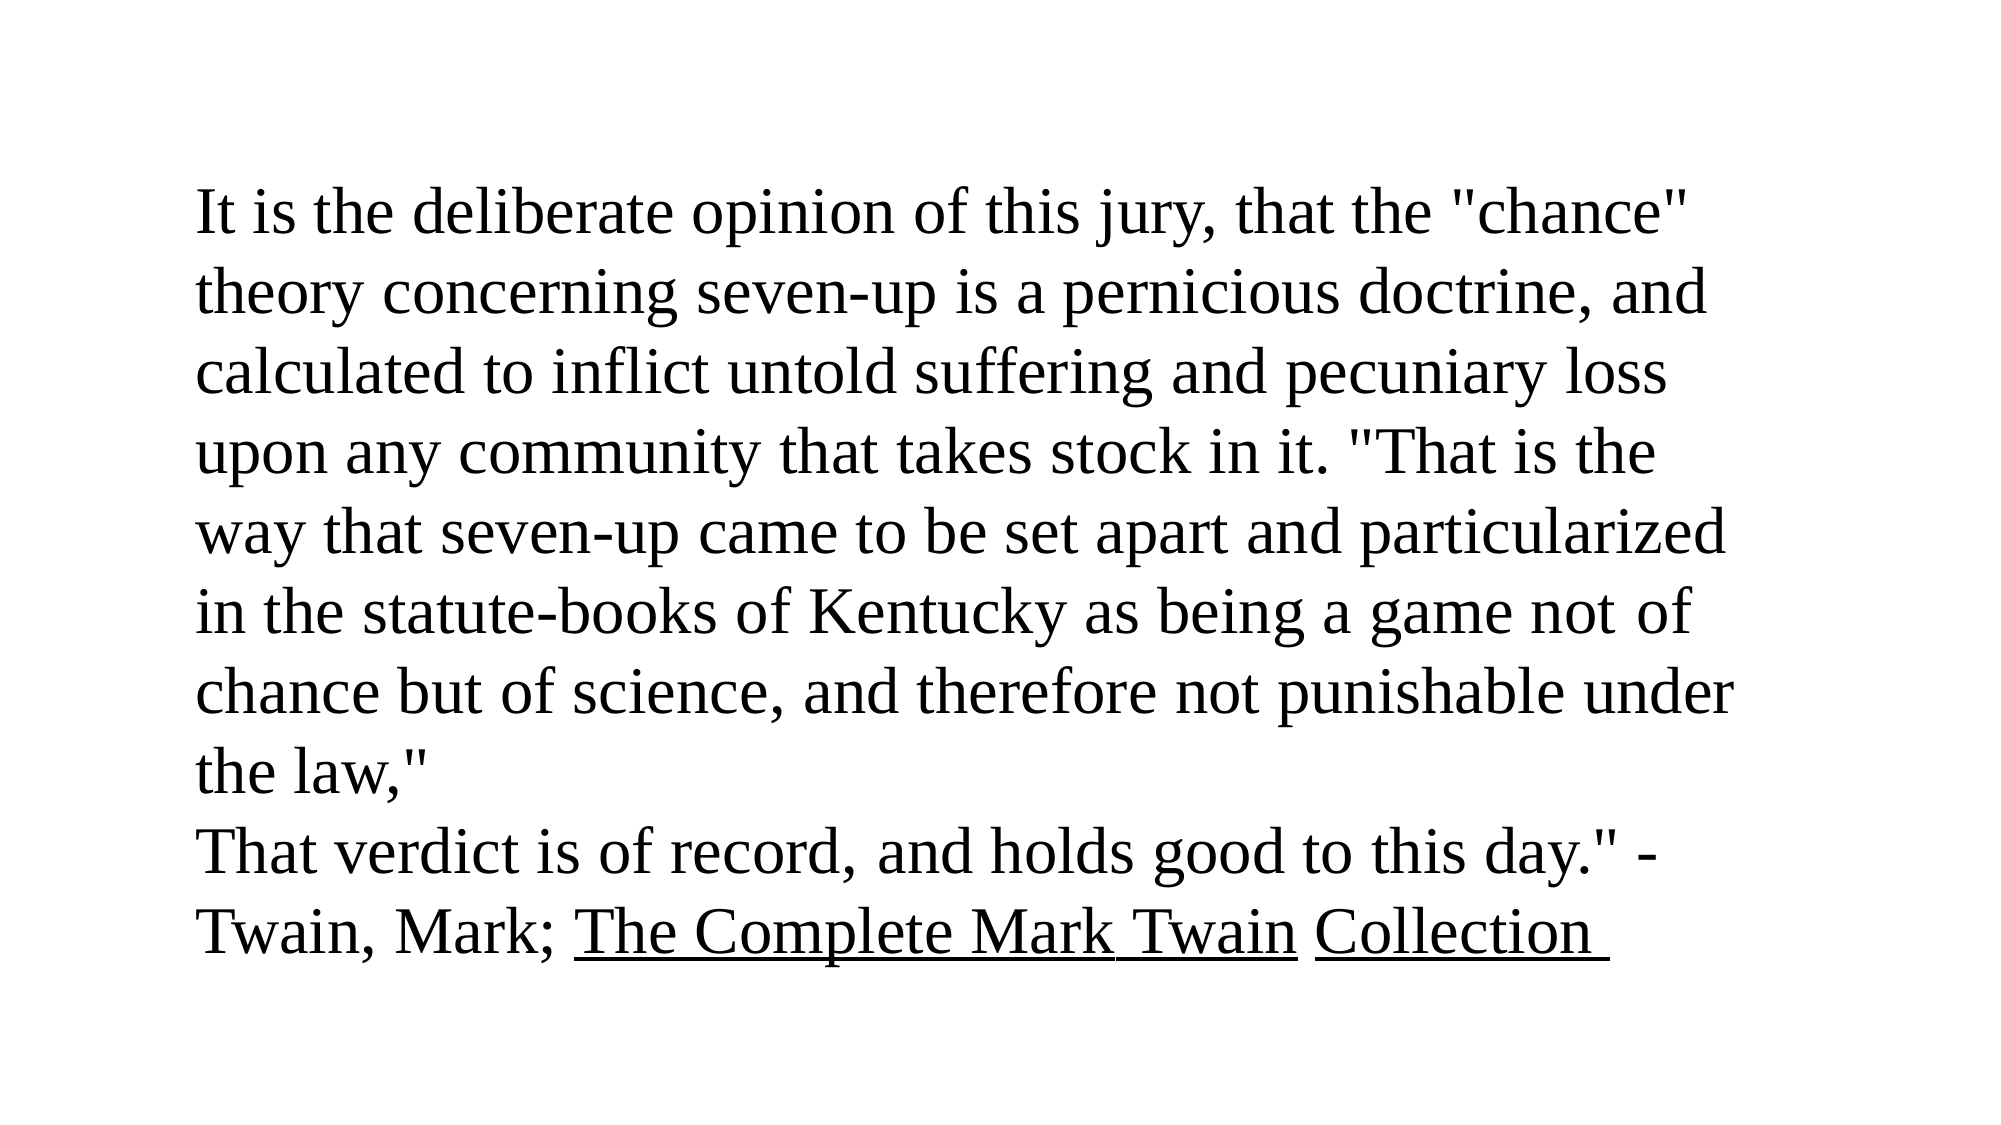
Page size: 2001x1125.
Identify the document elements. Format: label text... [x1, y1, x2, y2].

text_box It is the deliberate opinion of this jury, that the "chance" theory concerning seven-up is a pernicious doctrine, and calculated to inflict untold suffering and pecuniary loss upon any community that takes stock in it. "That is the way that seven-up came to be set apart and particularized in the statute-books of Kentucky as being a game not of chance but of science, and therefore not punishable under the law," That verdict is of record, and holds good to this day." - Twain, Mark; The Complete Mark Twain Collection [180, 159, 1790, 1055]
